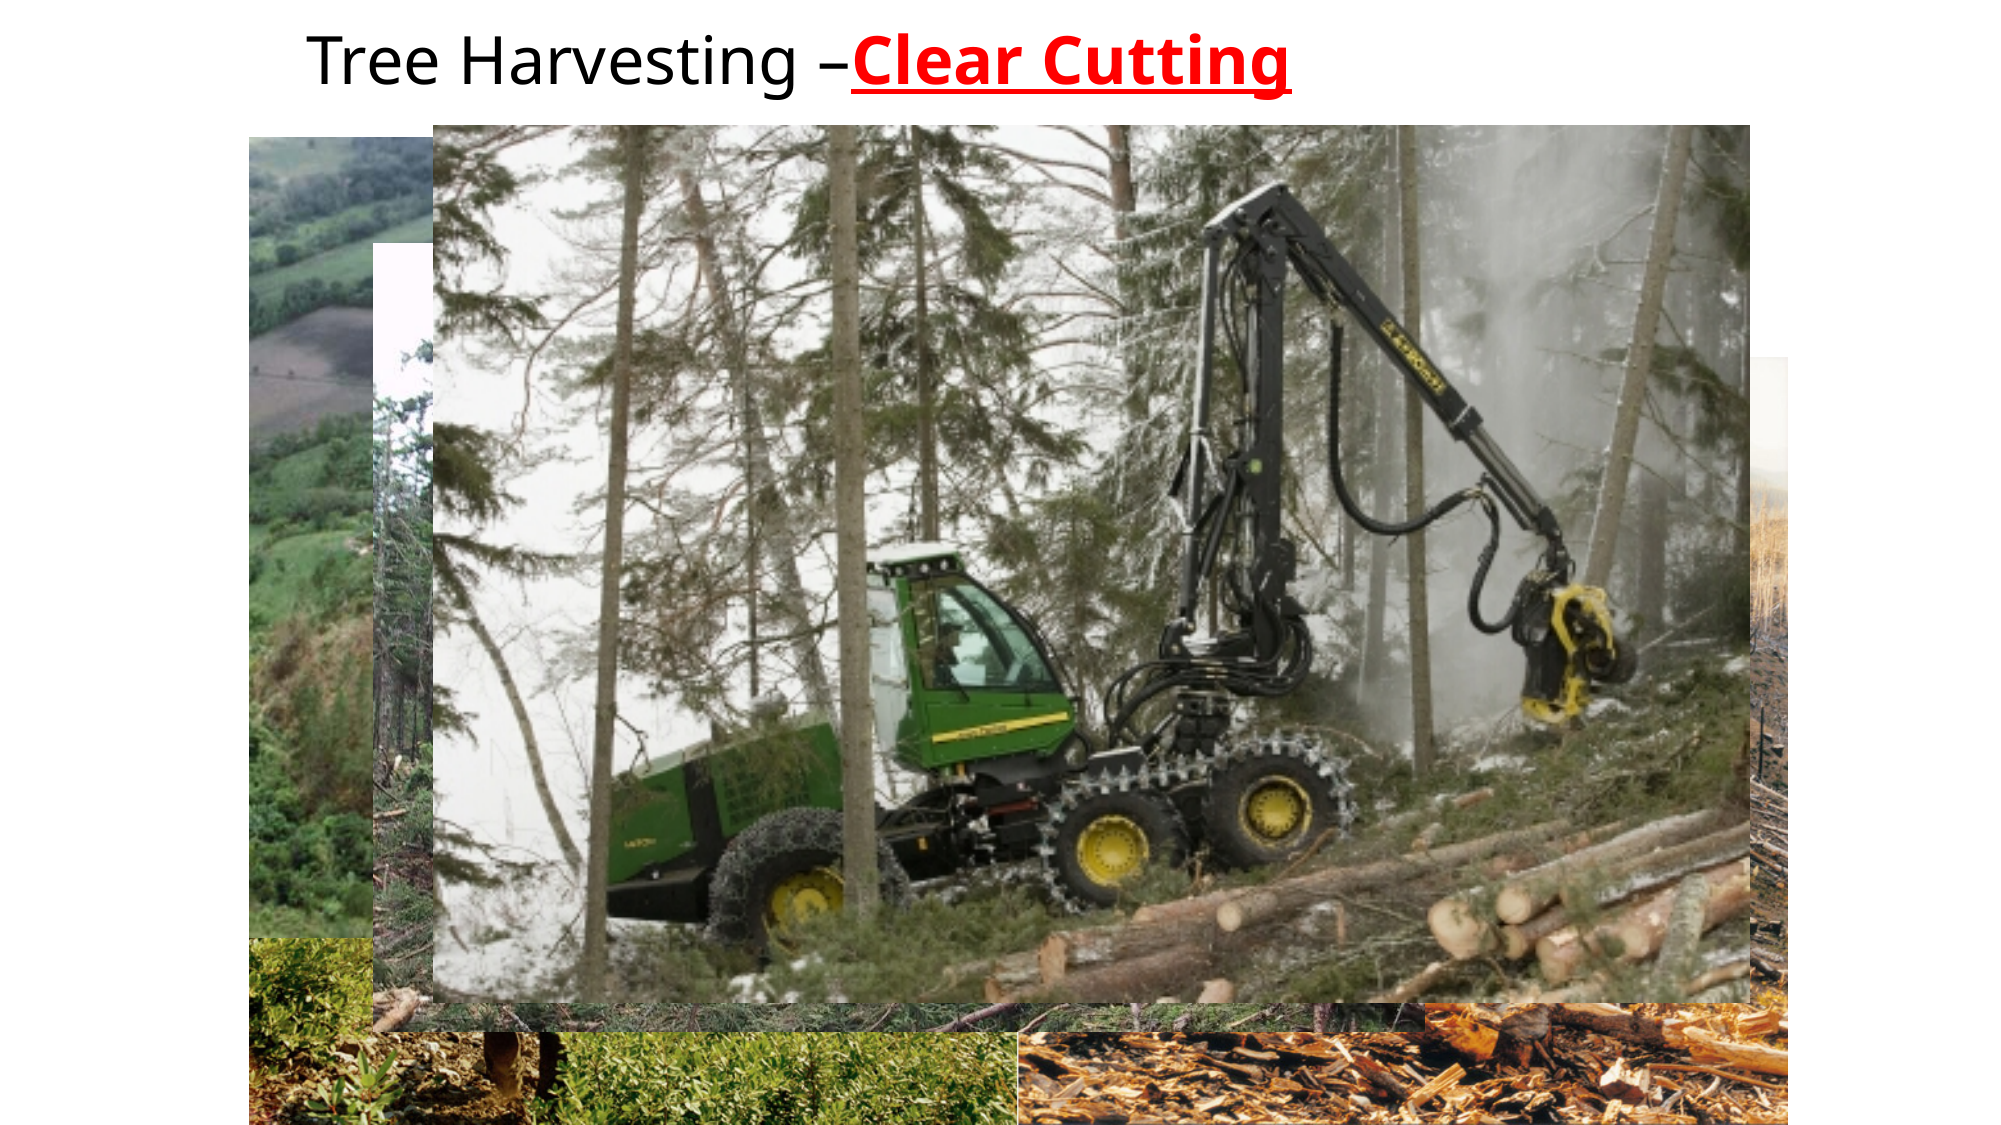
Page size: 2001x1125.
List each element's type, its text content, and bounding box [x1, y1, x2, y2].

title Tree Harvesting –Clear Cutting [291, 0, 1717, 126]
picture [249, 125, 1788, 1125]
